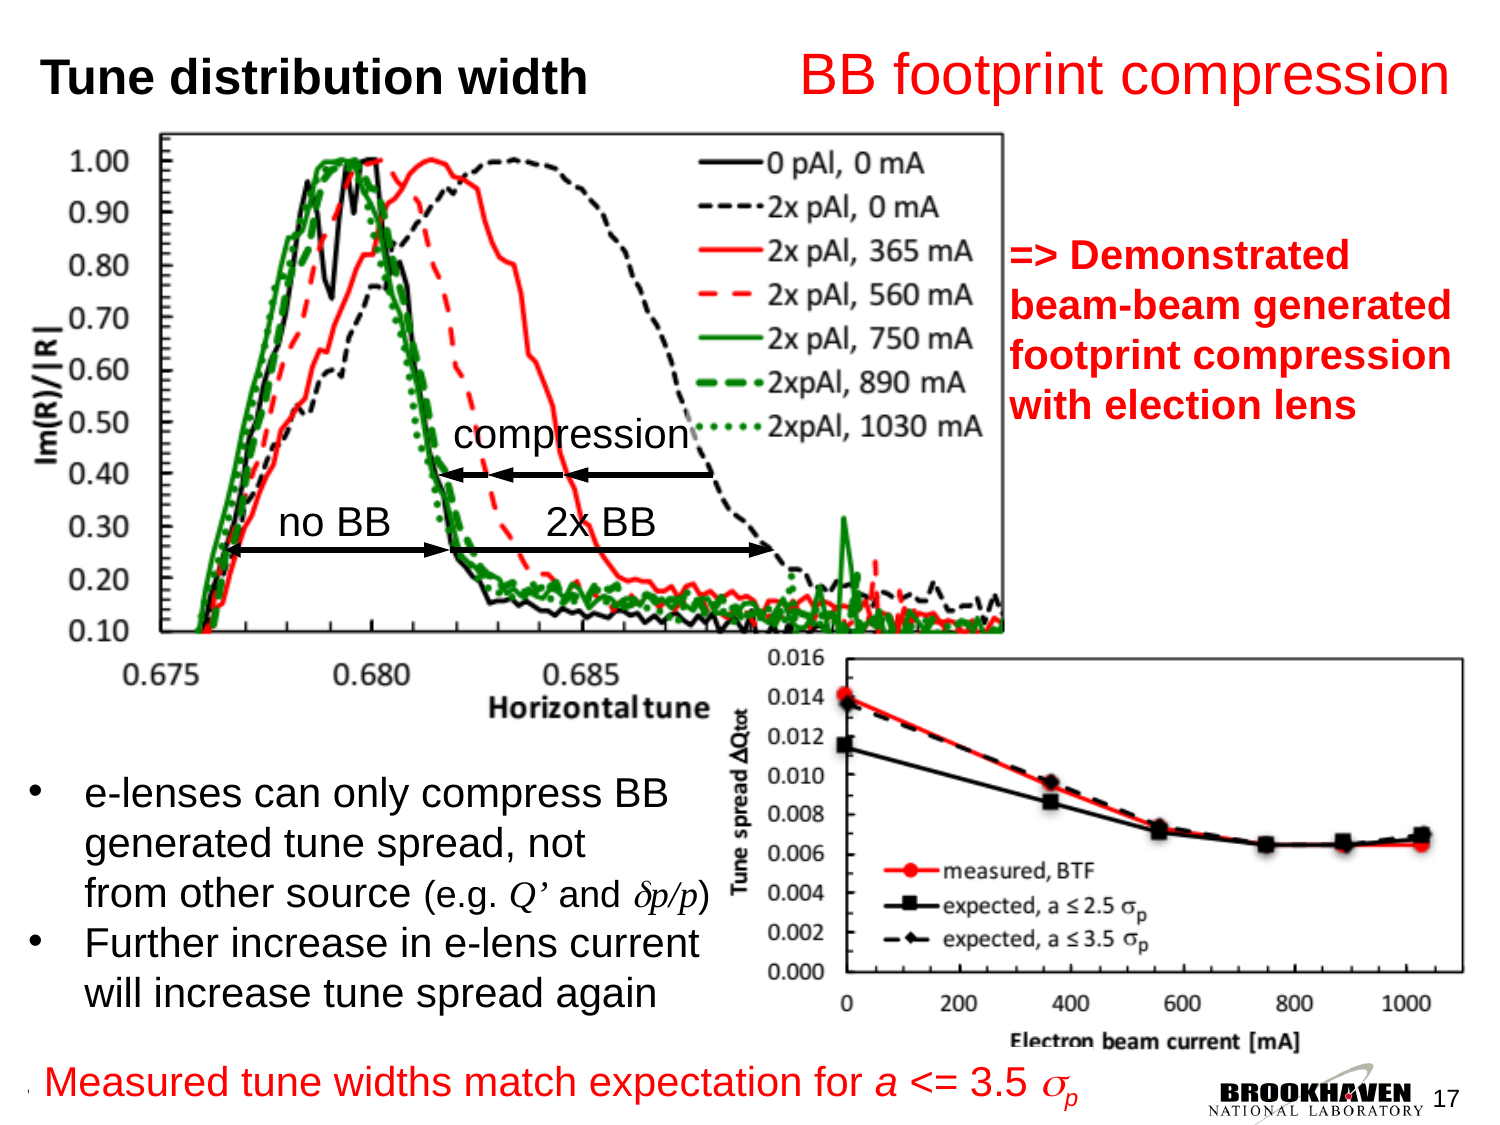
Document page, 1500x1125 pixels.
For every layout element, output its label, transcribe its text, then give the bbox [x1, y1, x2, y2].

footer 17 [1411, 1074, 1488, 1125]
text_box Measured tune widths match expectation for a <= 3.5 sp [28, 1046, 1094, 1119]
title Tune distribution width BB footprint compression [24, 36, 1476, 106]
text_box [437, 399, 713, 476]
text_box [449, 487, 776, 554]
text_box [224, 487, 447, 554]
picture [1208, 1062, 1425, 1125]
slide_number Wolfram Fischer [11, 1074, 301, 1125]
picture [712, 637, 1500, 1059]
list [12, 99, 1063, 730]
text_box => Demonstrated beam-beam generated footprint compression with election lens [1066, 220, 1479, 436]
text_box e-lenses can only compress BB generated tune spread, not from other source (e.g. Q’ and dp/p) Further increase in e-lens current will increase tune spread again [13, 757, 707, 1023]
